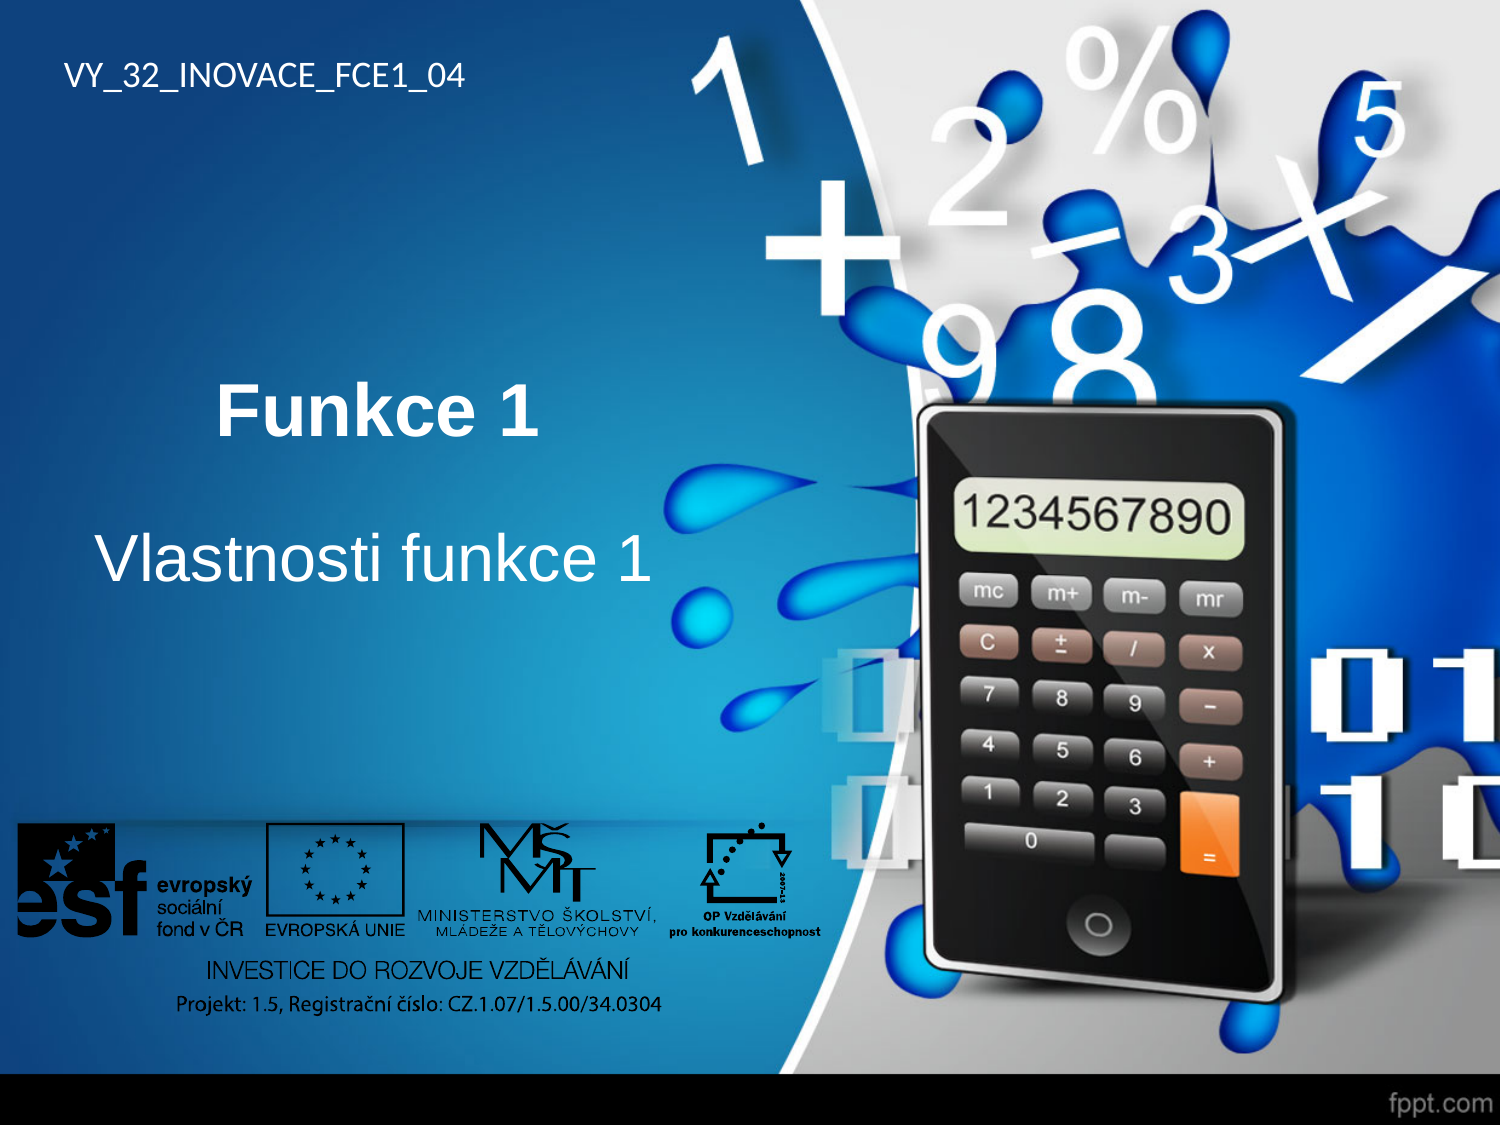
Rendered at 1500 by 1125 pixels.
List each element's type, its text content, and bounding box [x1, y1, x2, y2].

title Funkce 1 [29, 361, 727, 452]
text_box VY_32_INOVACE_FCE1_04 [49, 42, 481, 103]
subtitle Vlastnosti funkce 1 [46, 507, 702, 587]
picture [0, 0, 1500, 1125]
